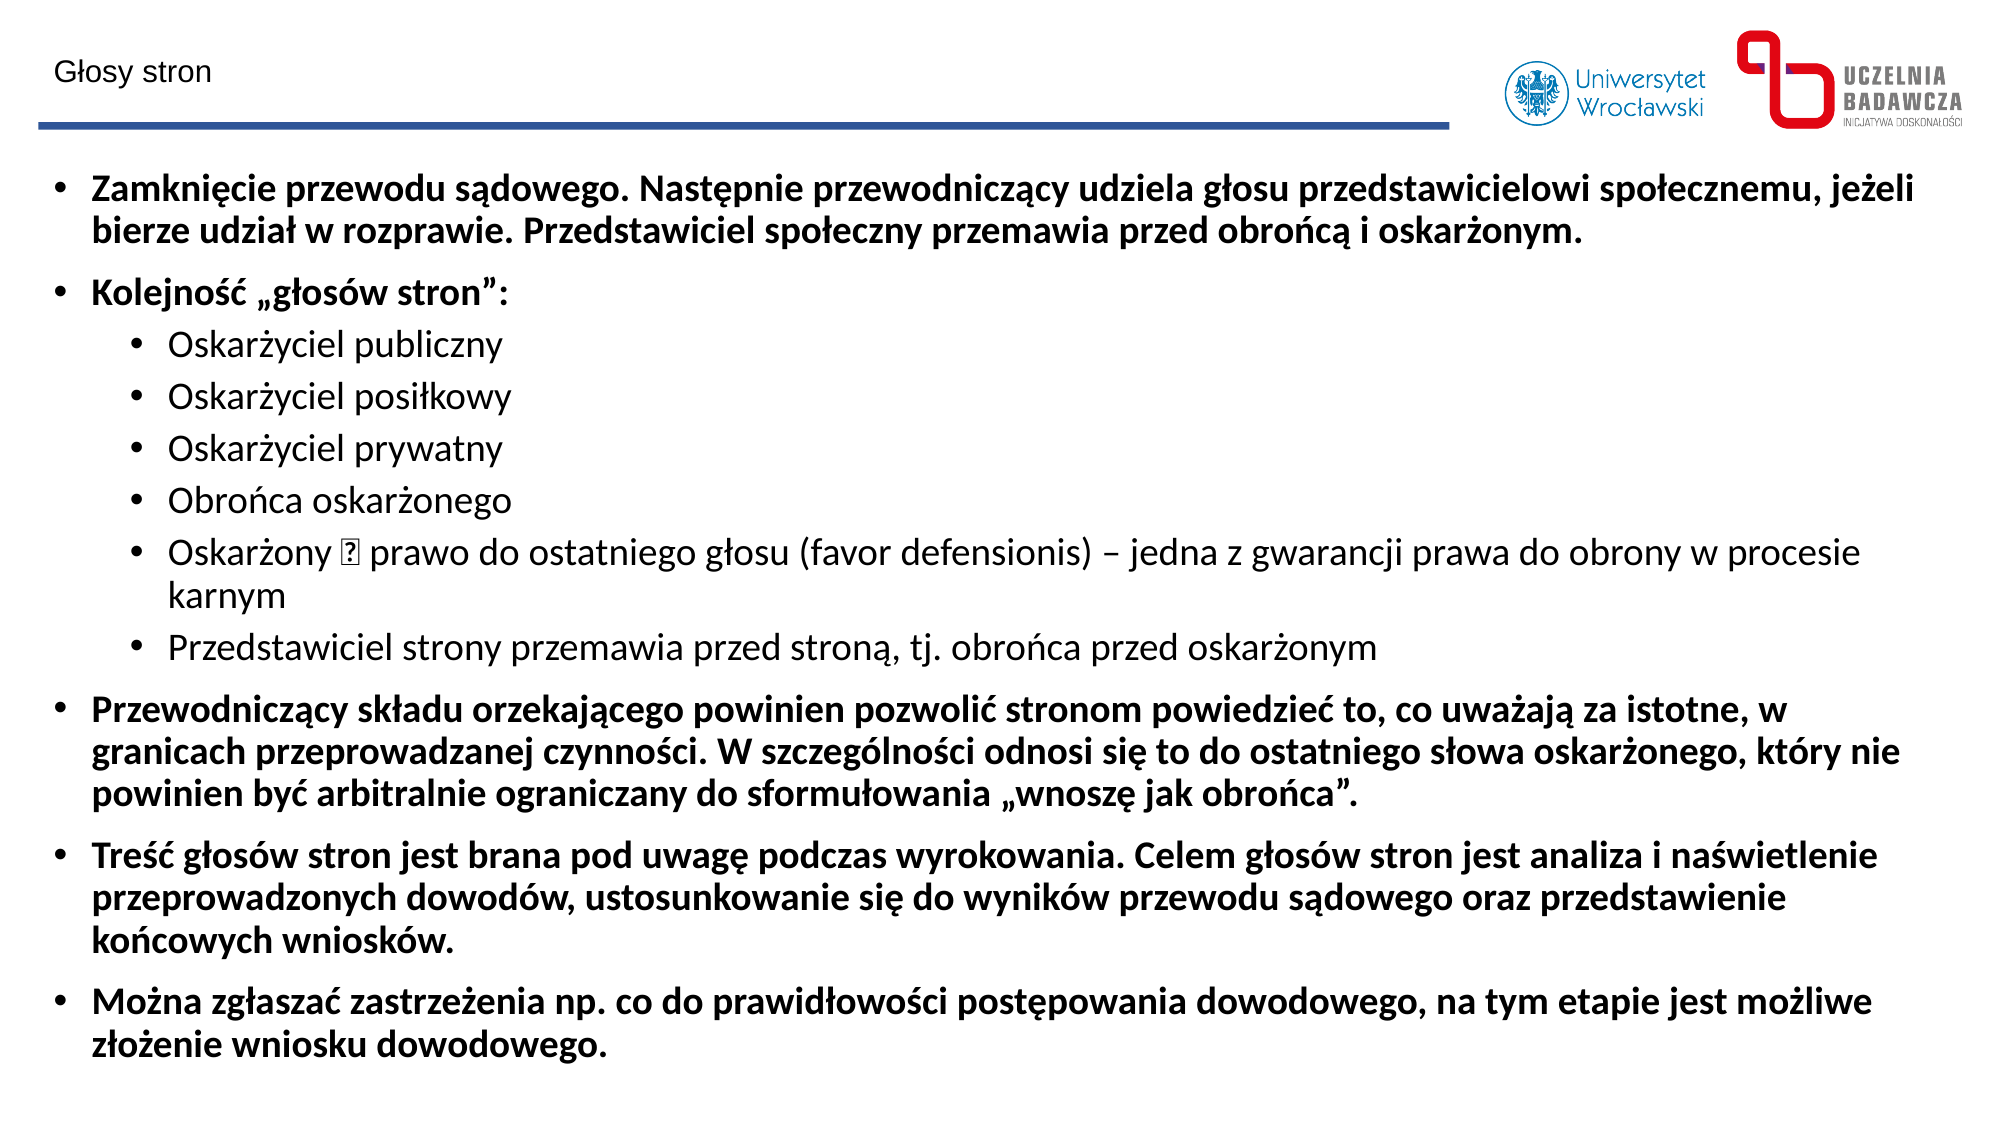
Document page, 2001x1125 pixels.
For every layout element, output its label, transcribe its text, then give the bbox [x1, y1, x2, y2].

picture [1489, 30, 1962, 129]
list Głosy stron [38, 48, 1437, 103]
list Zamknięcie przewodu sądowego. Następnie przewodniczący udziela głosu przedstawicielowi społecznemu, jeżeli bierze udział w rozprawie. Przedstawiciel społeczny przemawia przed obrońcą i oskarżonym. Kolejność „głosów stron”: Oskarżyciel publiczny Oskarżyciel posiłkowy Oskarżyciel prywatny Obrońca oskarżonego Oskarżony  prawo do ostatniego głosu (favor defensionis) – jedna z gwarancji prawa do obrony w procesie karnym Przedstawiciel strony przemawia przed stroną, tj. obrońca przed oskarżonym Przewodniczący składu orzekającego powinien pozwolić stronom powiedzieć to, co uważają za istotne, w granicach przeprowadzanej czynności. W szczególności odnosi się to do ostatniego słowa oskarżonego, który nie powinien być arbitralnie ograniczany do sformułowania „wnoszę jak obrońca”. Treść głosów stron jest brana pod uwagę podczas wyrokowania. Celem głosów stron jest analiza i naświetlenie przeprowadzonych dowodów, ustosunkowanie się do wyników przewodu sądowego oraz przedstawienie końcowych wniosków. Można zgłaszać zastrzeżenia np. co do prawidłowości postępowania dowodowego, na tym etapie jest możliwe złożenie wniosku dowodowego. [38, 160, 1938, 1077]
